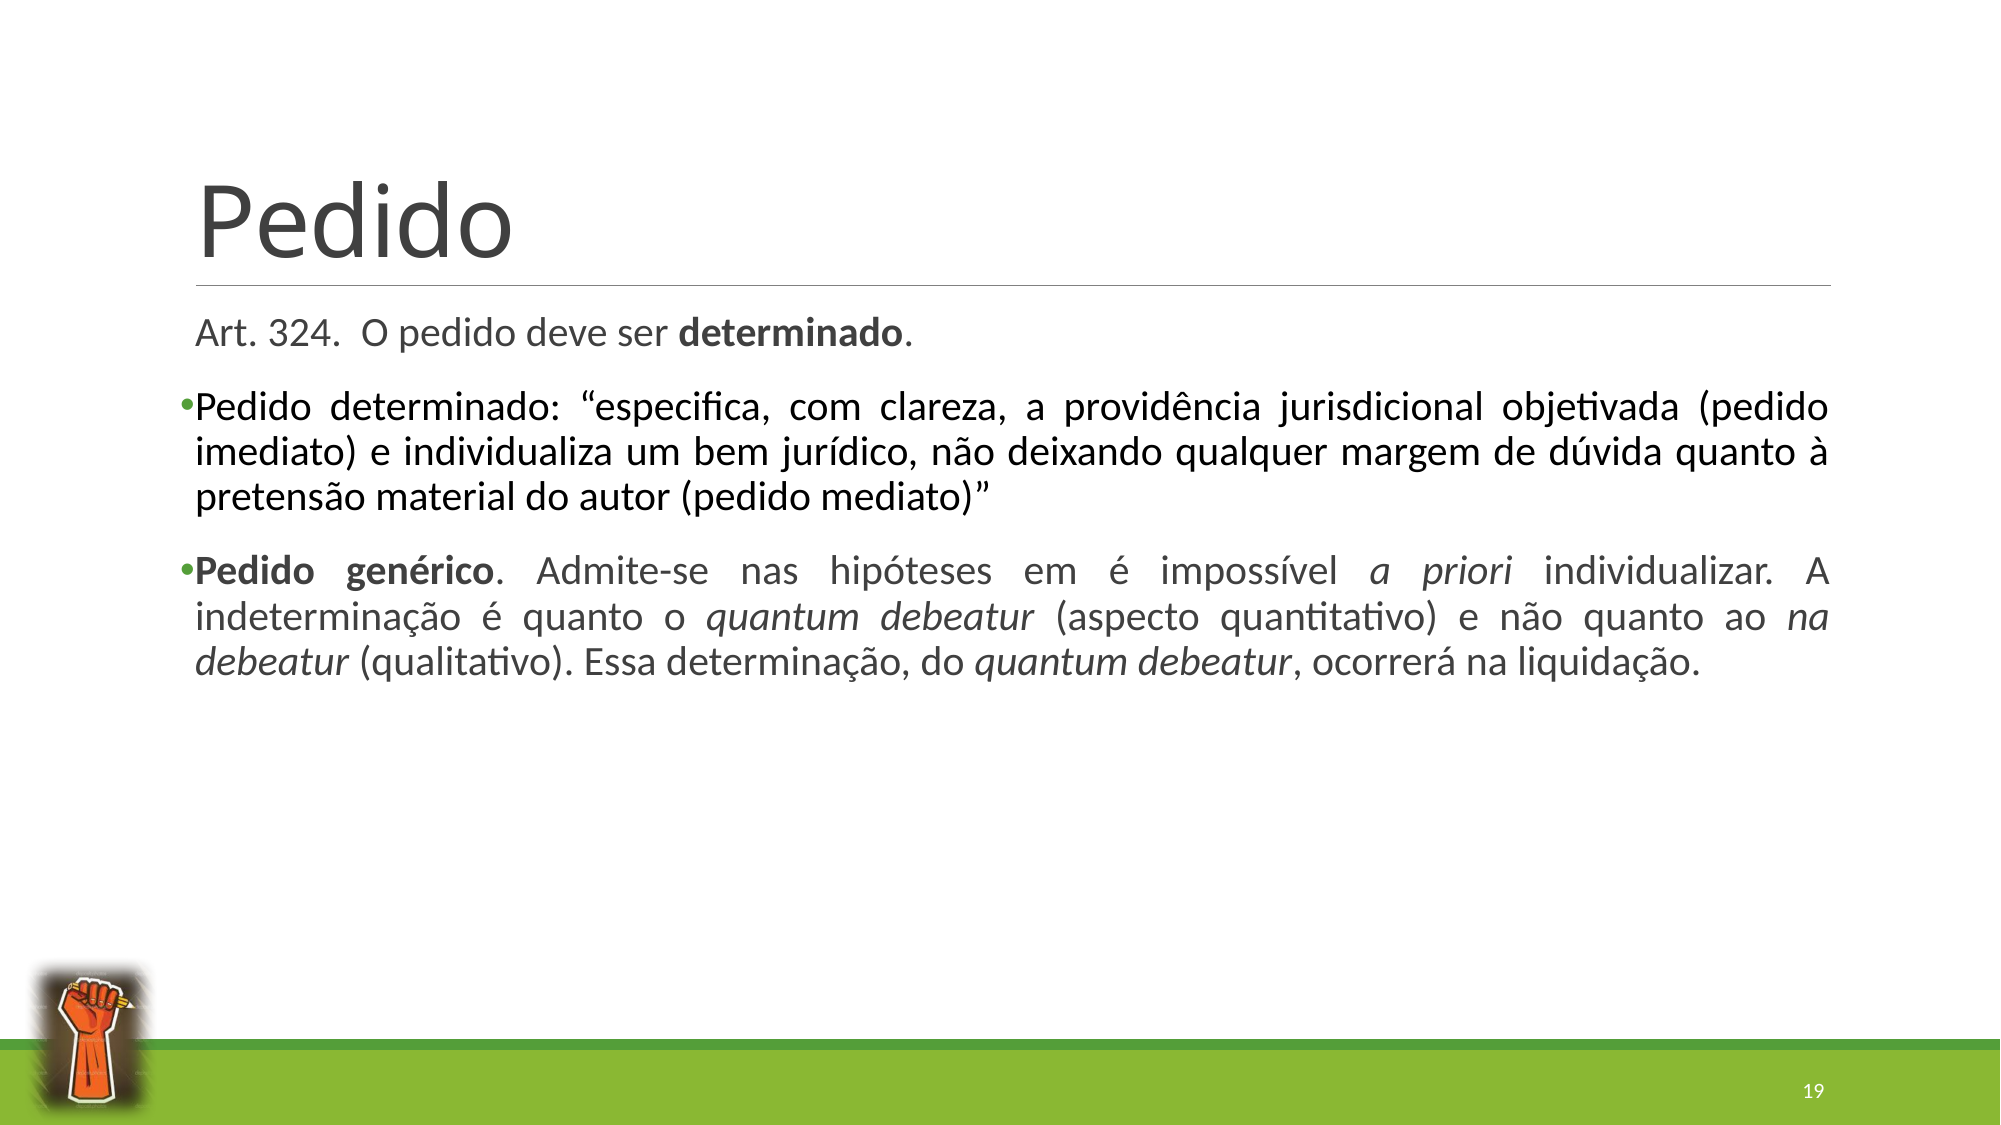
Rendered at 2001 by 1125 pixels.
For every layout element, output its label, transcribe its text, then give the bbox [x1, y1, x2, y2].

slide_number 19 [1624, 1059, 1840, 1120]
title Pedido [180, 47, 1830, 285]
picture [22, 955, 160, 1125]
list Art. 324. O pedido deve ser determinado. Pedido determinado: “especifica, com clareza, a providência jurisdicional objetivada (pedido imediato) e individualiza um bem jurídico, não deixando qualquer margem de dúvida quanto à pretensão material do autor (pedido mediato)” Pedido genérico. Admite-se nas hipóteses em é impossível a priori individualizar. A indeterminação é quanto o quantum debeatur (aspecto quantitativo) e não quanto ao na debeatur (qualitativo). Essa determinação, do quantum debeatur, ocorrerá na liquidação. [180, 302, 1830, 963]
